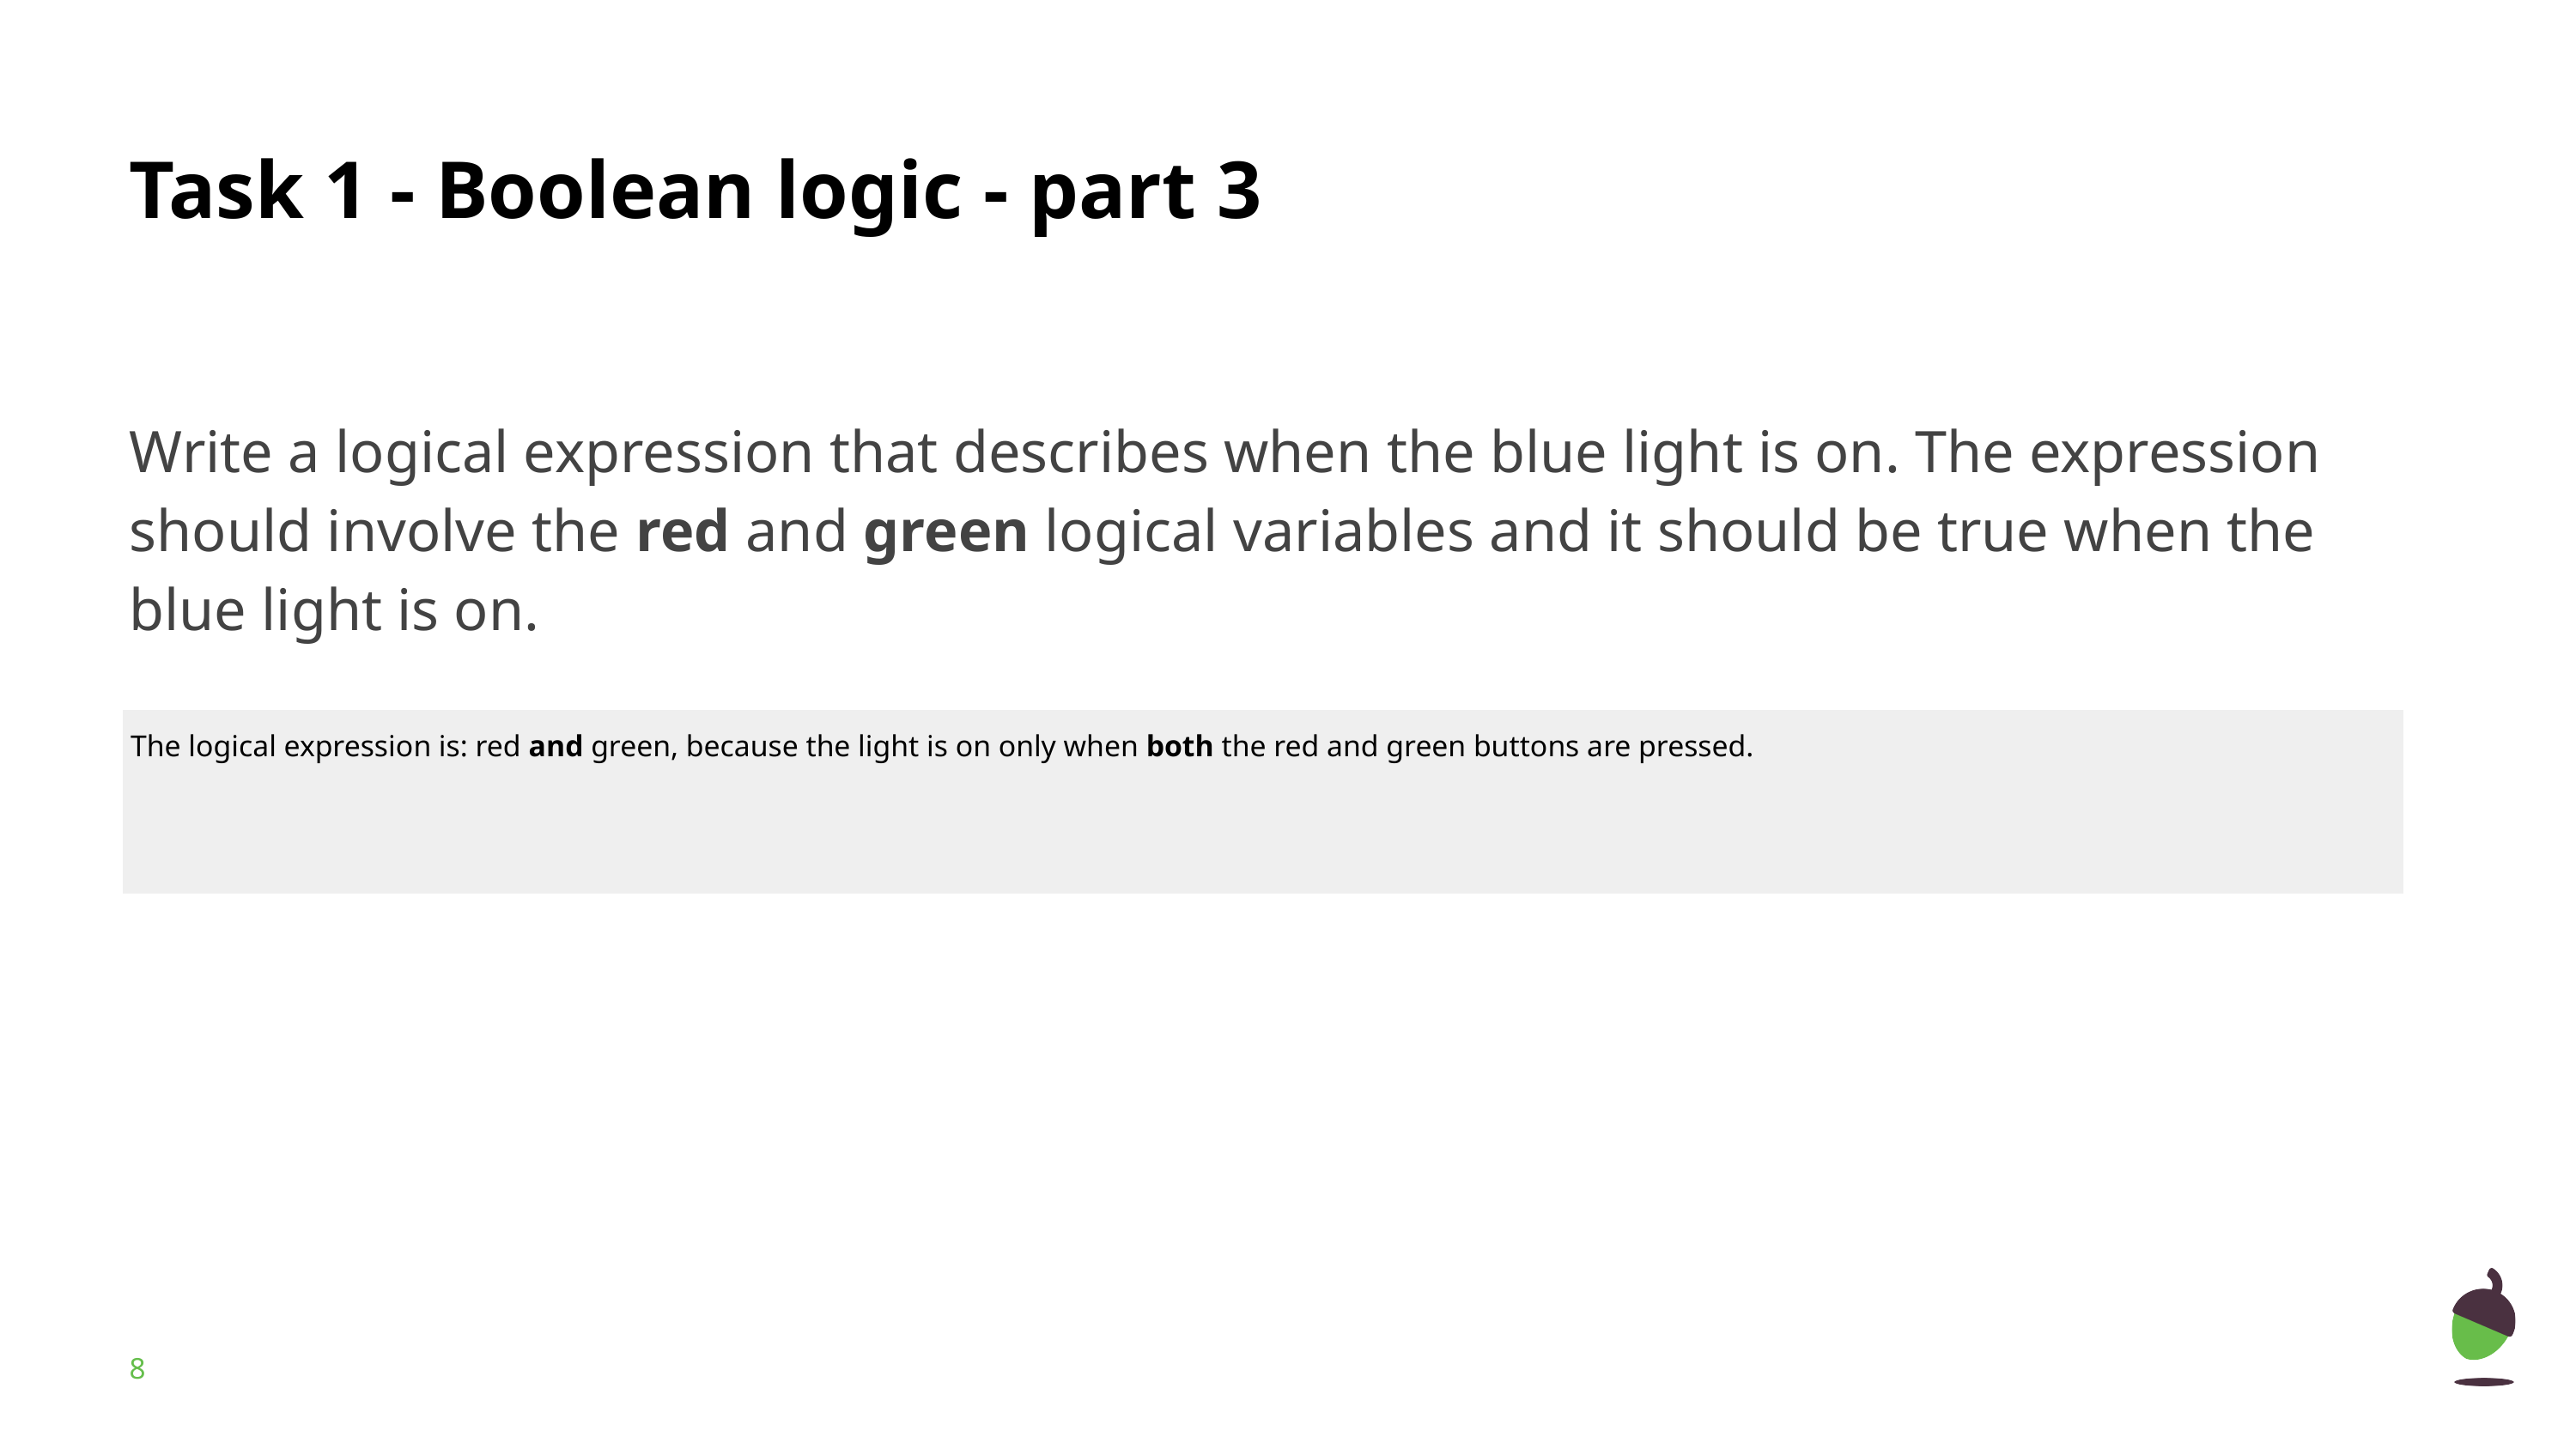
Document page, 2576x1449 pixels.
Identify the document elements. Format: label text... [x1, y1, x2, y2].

table_header The logical expression is: red and green, because the light is on only when both the red and green buttons are pressed. [123, 710, 2403, 894]
slide_number ‹#› [129, 1349, 332, 1401]
title Task 1 - Boolean logic - part 3 [129, 124, 2417, 355]
list Write a logical expression that describes when the blue light is on. The expression should involve the red and green logical variables and it should be true when the blue light is on. [129, 404, 2417, 1245]
picture [2451, 1268, 2516, 1386]
